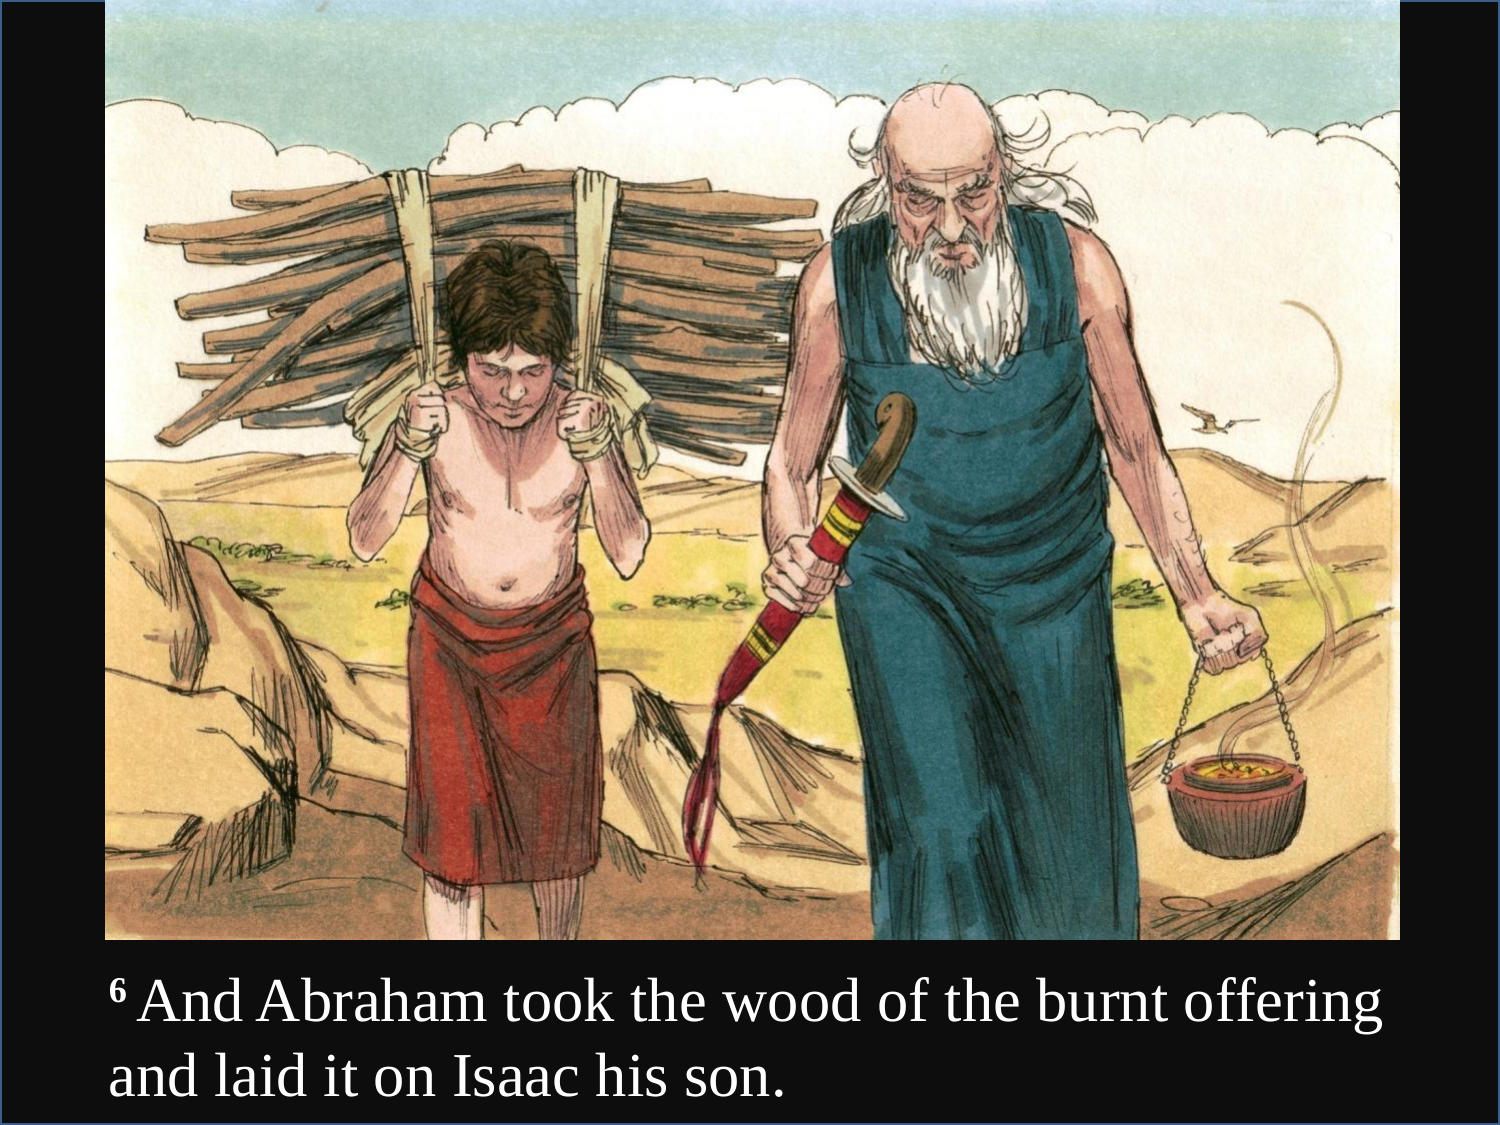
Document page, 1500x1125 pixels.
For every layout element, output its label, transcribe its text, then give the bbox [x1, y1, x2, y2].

text_box 6 And Abraham took the wood of the burnt offering and laid it on Isaac his son. [93, 913, 1477, 1078]
text_box [0, 0, 1500, 1125]
picture [105, 0, 1400, 941]
